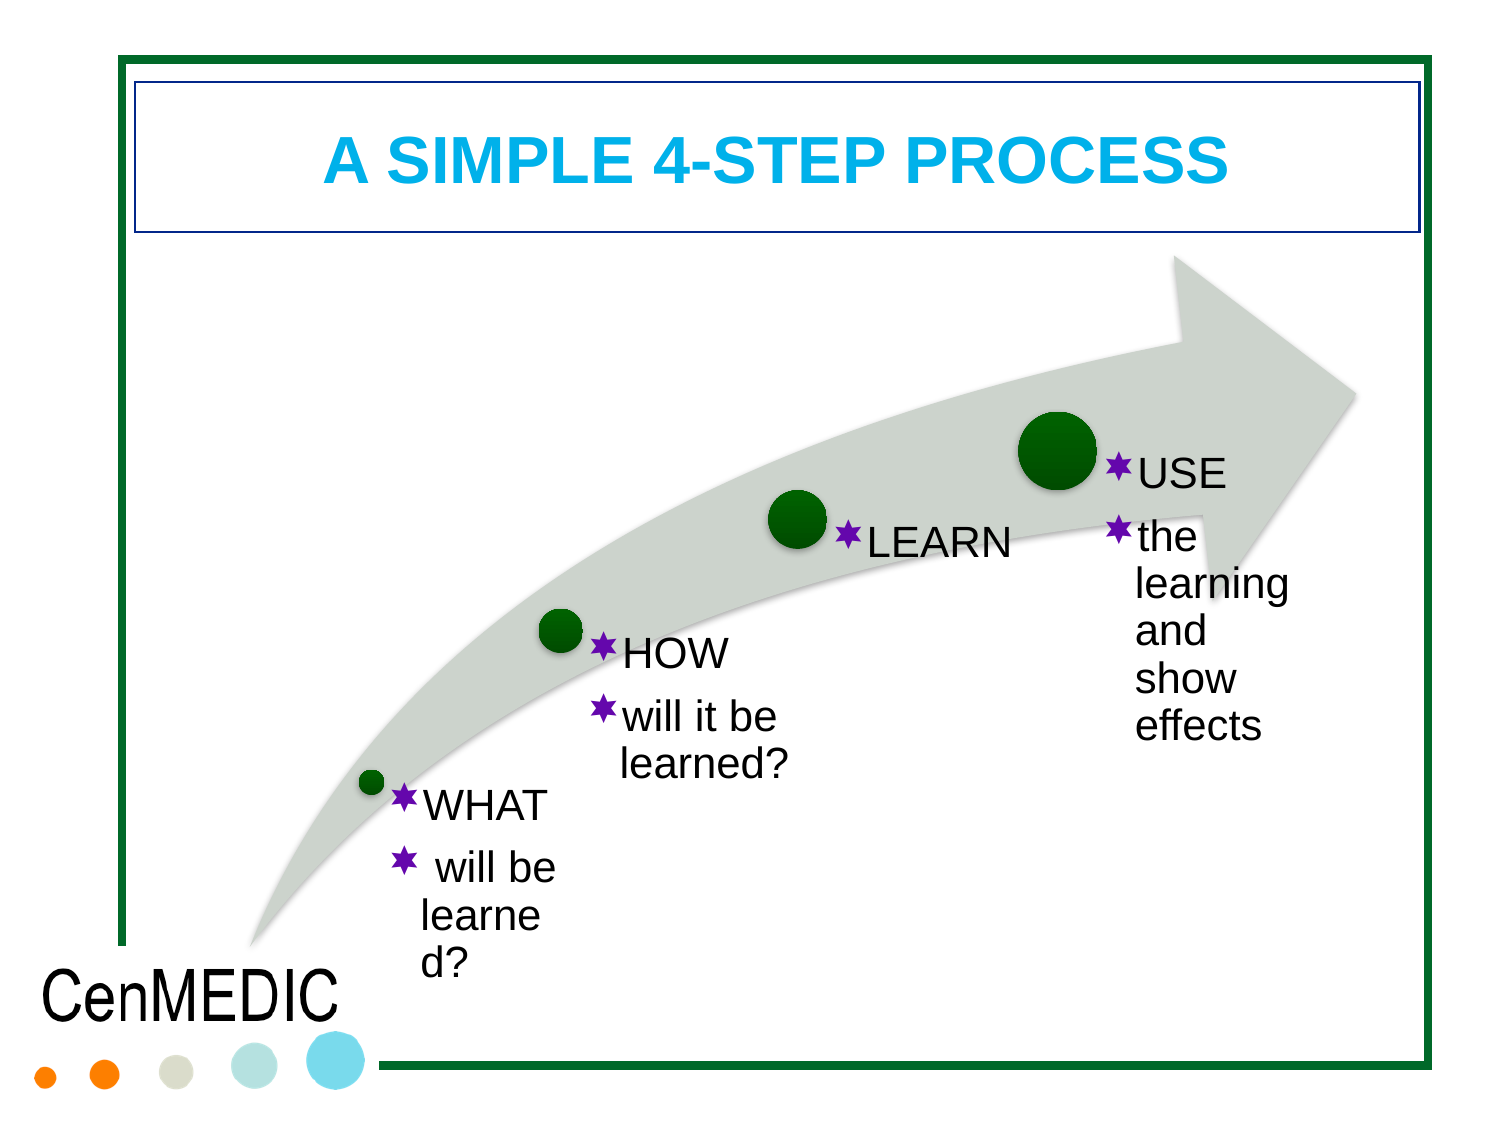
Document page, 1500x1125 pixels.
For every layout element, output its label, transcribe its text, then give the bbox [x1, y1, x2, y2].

title A SIMPLE 4-STEP PROCESS [134, 81, 1421, 233]
picture [0, 946, 379, 1124]
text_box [229, 255, 1377, 948]
